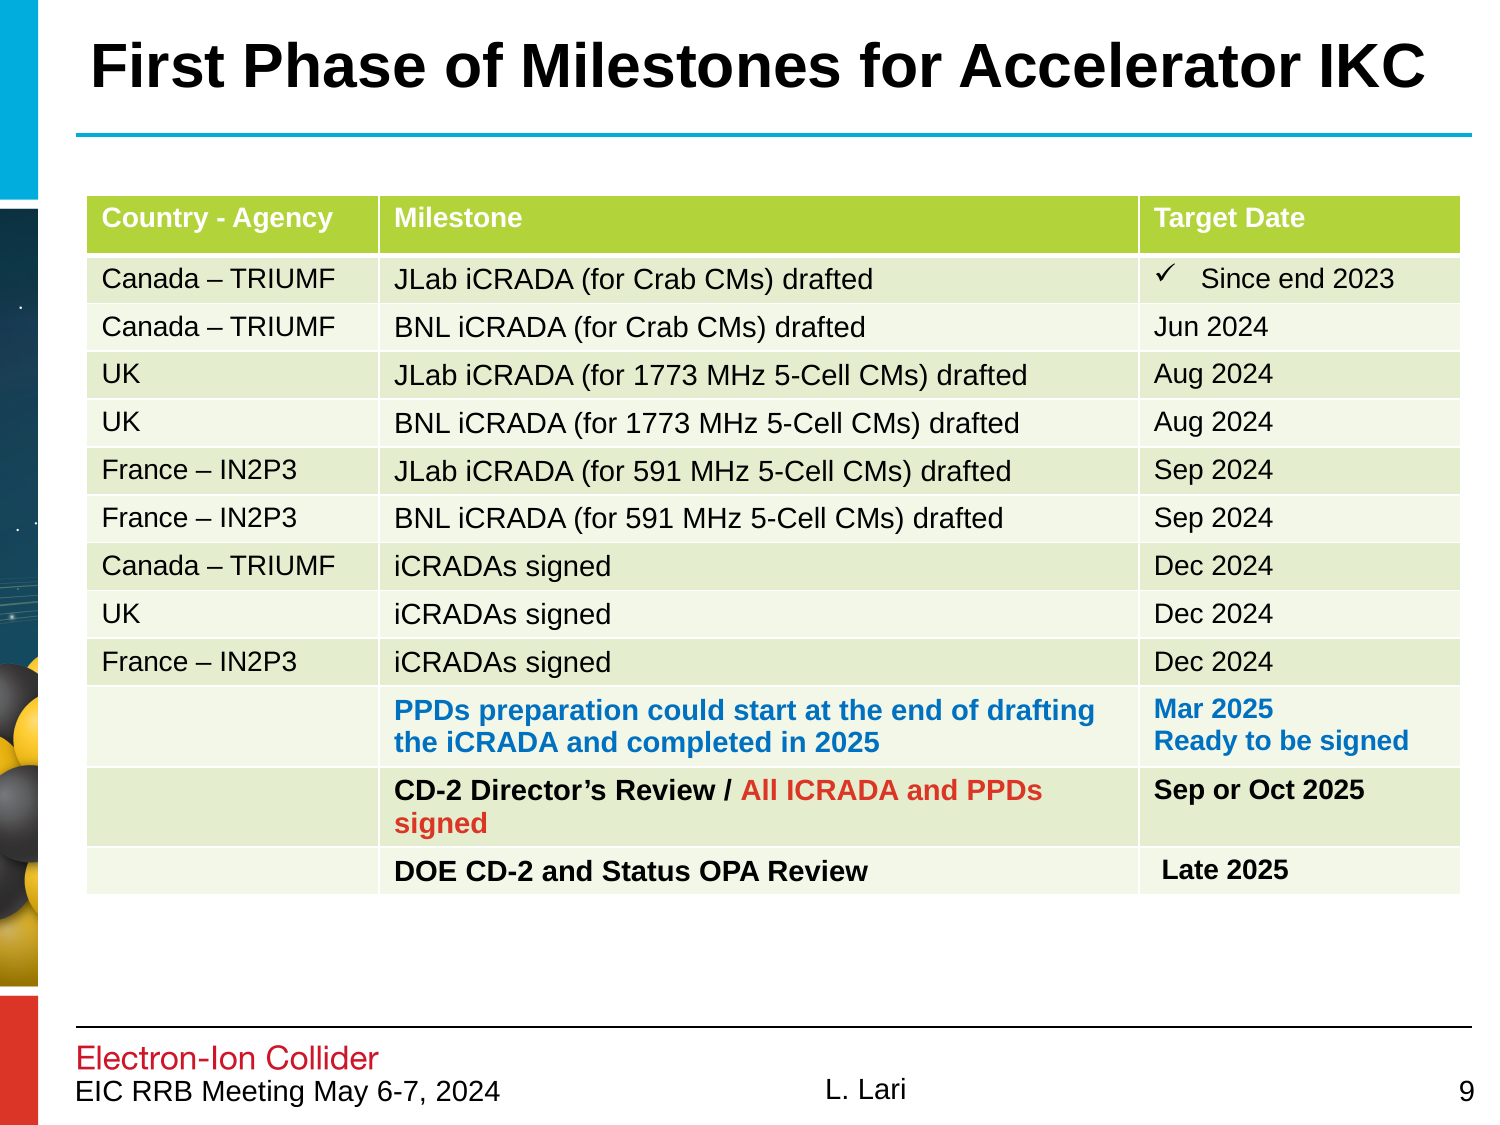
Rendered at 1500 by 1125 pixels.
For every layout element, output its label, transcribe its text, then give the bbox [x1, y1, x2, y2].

table_cell PPDs preparation could start at the end of drafting the iCRADA and completed in 2025 [380, 687, 1138, 766]
picture [0, 0, 1500, 1125]
table_cell Since end 2023 [1140, 258, 1460, 303]
table_cell France – IN2P3 [87, 639, 378, 685]
table_cell Sep 2024 [1140, 496, 1460, 542]
table_cell Mar 2025 Ready to be signed [1140, 687, 1460, 766]
table_cell Sep or Oct 2025 [1140, 768, 1460, 846]
table_cell iCRADAs signed [380, 543, 1138, 590]
table_cell iCRADAs signed [380, 591, 1138, 637]
table_header Milestone [380, 196, 1138, 253]
table_cell UK [87, 352, 378, 398]
table_cell iCRADAs signed [380, 639, 1138, 685]
table_cell Canada – TRIUMF [87, 258, 378, 303]
table_cell CD-2 Director’s Review / All ICRADA and PPDs signed [380, 768, 1138, 846]
table_cell Dec 2024 [1140, 543, 1460, 590]
table_cell JLab iCRADA (for 591 MHz 5-Cell CMs) drafted [380, 448, 1138, 494]
table_cell Sep 2024 [1140, 448, 1460, 494]
table_cell France – IN2P3 [87, 448, 378, 494]
table_cell [87, 687, 378, 766]
table_cell Canada – TRIUMF [87, 304, 378, 350]
table_cell Canada – TRIUMF [87, 543, 378, 590]
table_cell BNL iCRADA (for 591 MHz 5-Cell CMs) drafted [380, 496, 1138, 542]
table_header Target Date [1140, 196, 1460, 253]
title First Phase of Milestones for Accelerator IKC [75, 0, 1472, 136]
table_cell Aug 2024 [1140, 400, 1460, 446]
table_cell [87, 848, 378, 894]
table_cell UK [87, 400, 378, 446]
table_cell Dec 2024 [1140, 591, 1460, 637]
table_cell BNL iCRADA (for Crab CMs) drafted [380, 304, 1138, 350]
table_cell Dec 2024 [1140, 639, 1460, 685]
table_cell [87, 768, 378, 846]
table_cell JLab iCRADA (for 1773 MHz 5-Cell CMs) drafted [380, 352, 1138, 398]
table_cell UK [87, 591, 378, 637]
table_cell BNL iCRADA (for 1773 MHz 5-Cell CMs) drafted [380, 400, 1138, 446]
table_cell Late 2025 [1140, 848, 1460, 894]
table_cell DOE CD-2 and Status OPA Review [380, 848, 1138, 894]
table_cell France – IN2P3 [87, 496, 378, 542]
table_cell Aug 2024 [1140, 352, 1460, 398]
table_cell JLab iCRADA (for Crab CMs) drafted [380, 258, 1138, 303]
table_cell Jun 2024 [1140, 304, 1460, 350]
table_header Country - Agency [87, 196, 378, 253]
